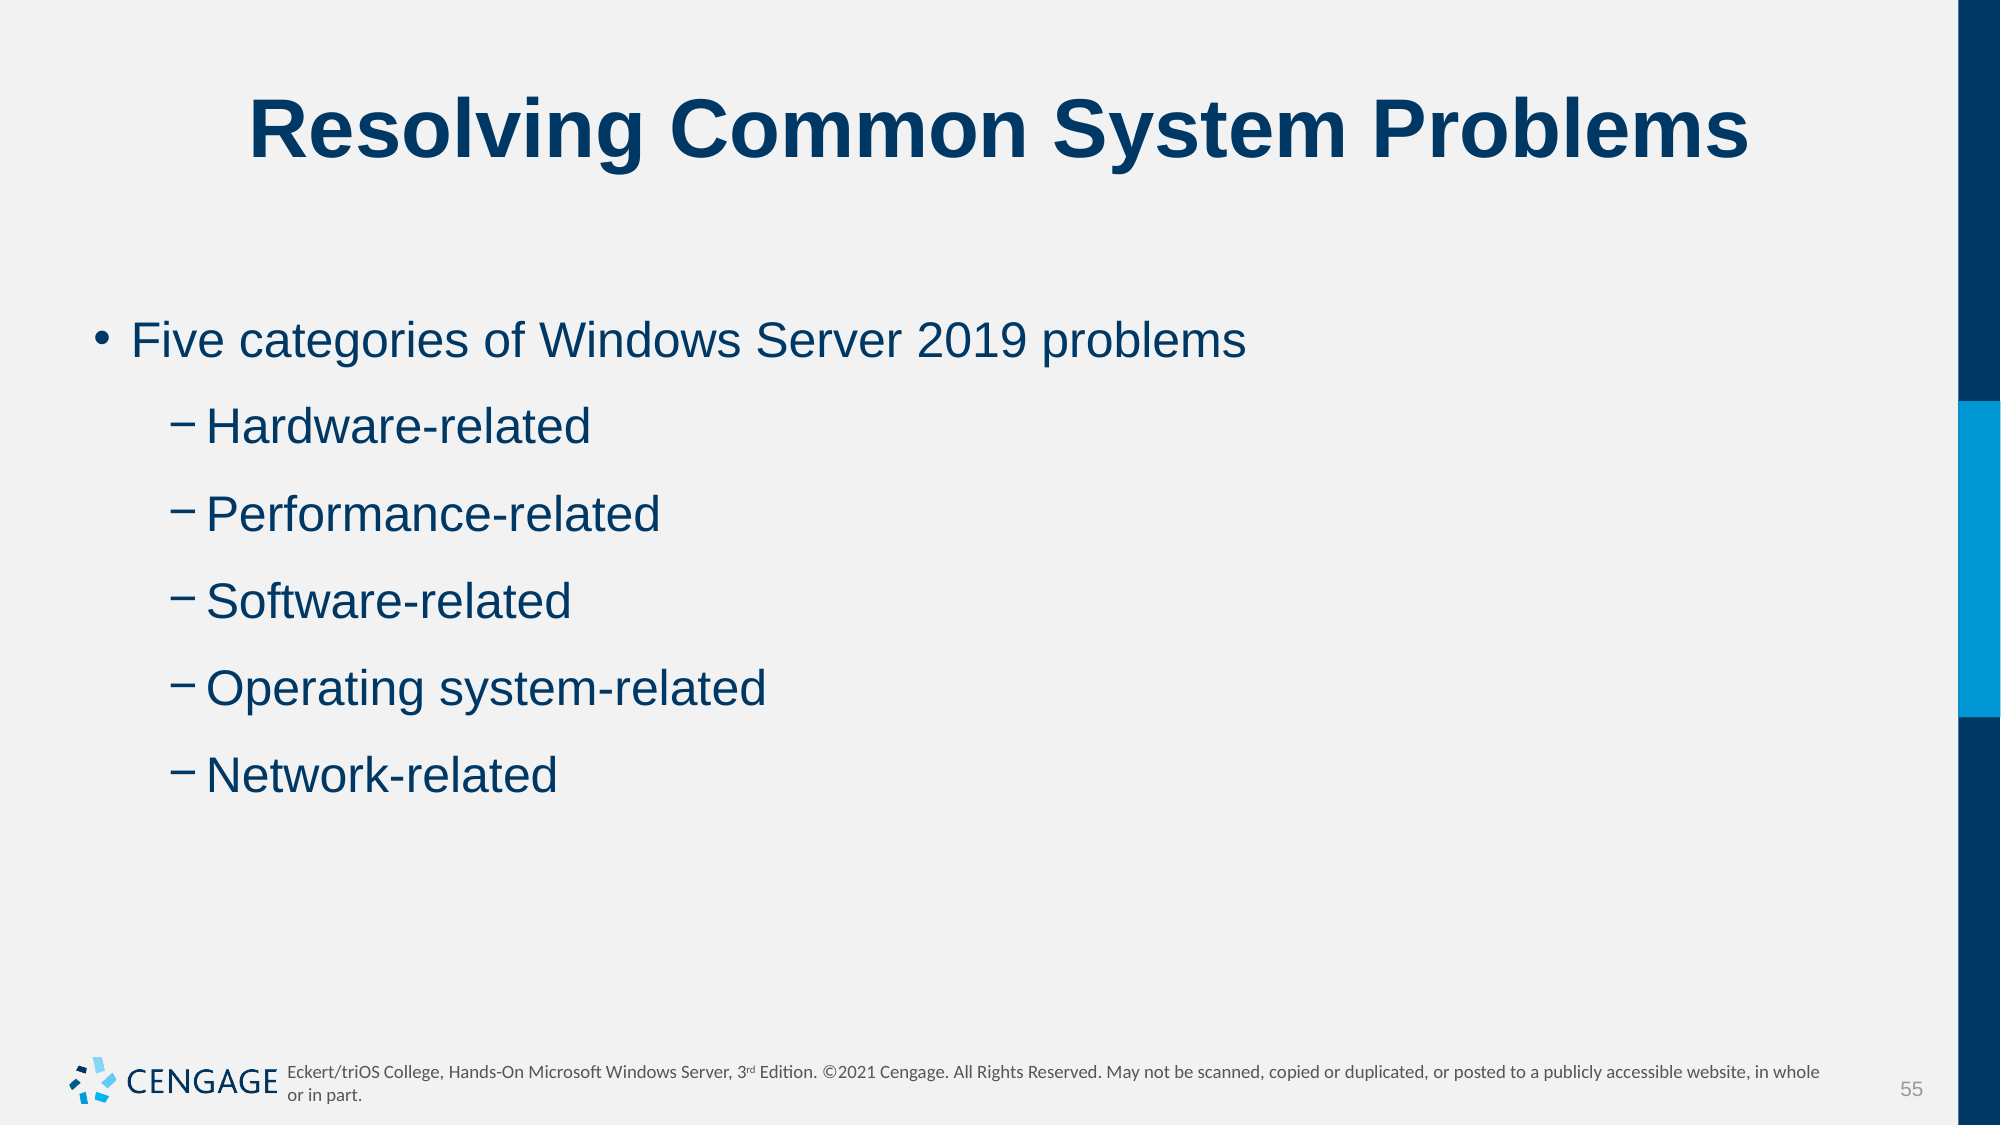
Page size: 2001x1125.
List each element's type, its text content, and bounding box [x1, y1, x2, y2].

title Resolving Common System Problems [78, 77, 1923, 278]
picture [69, 1057, 277, 1104]
list Five categories of Windows Server 2019 problems Hardware-related Performance-related Software-related Operating system-related Network-related [78, 299, 1923, 1014]
